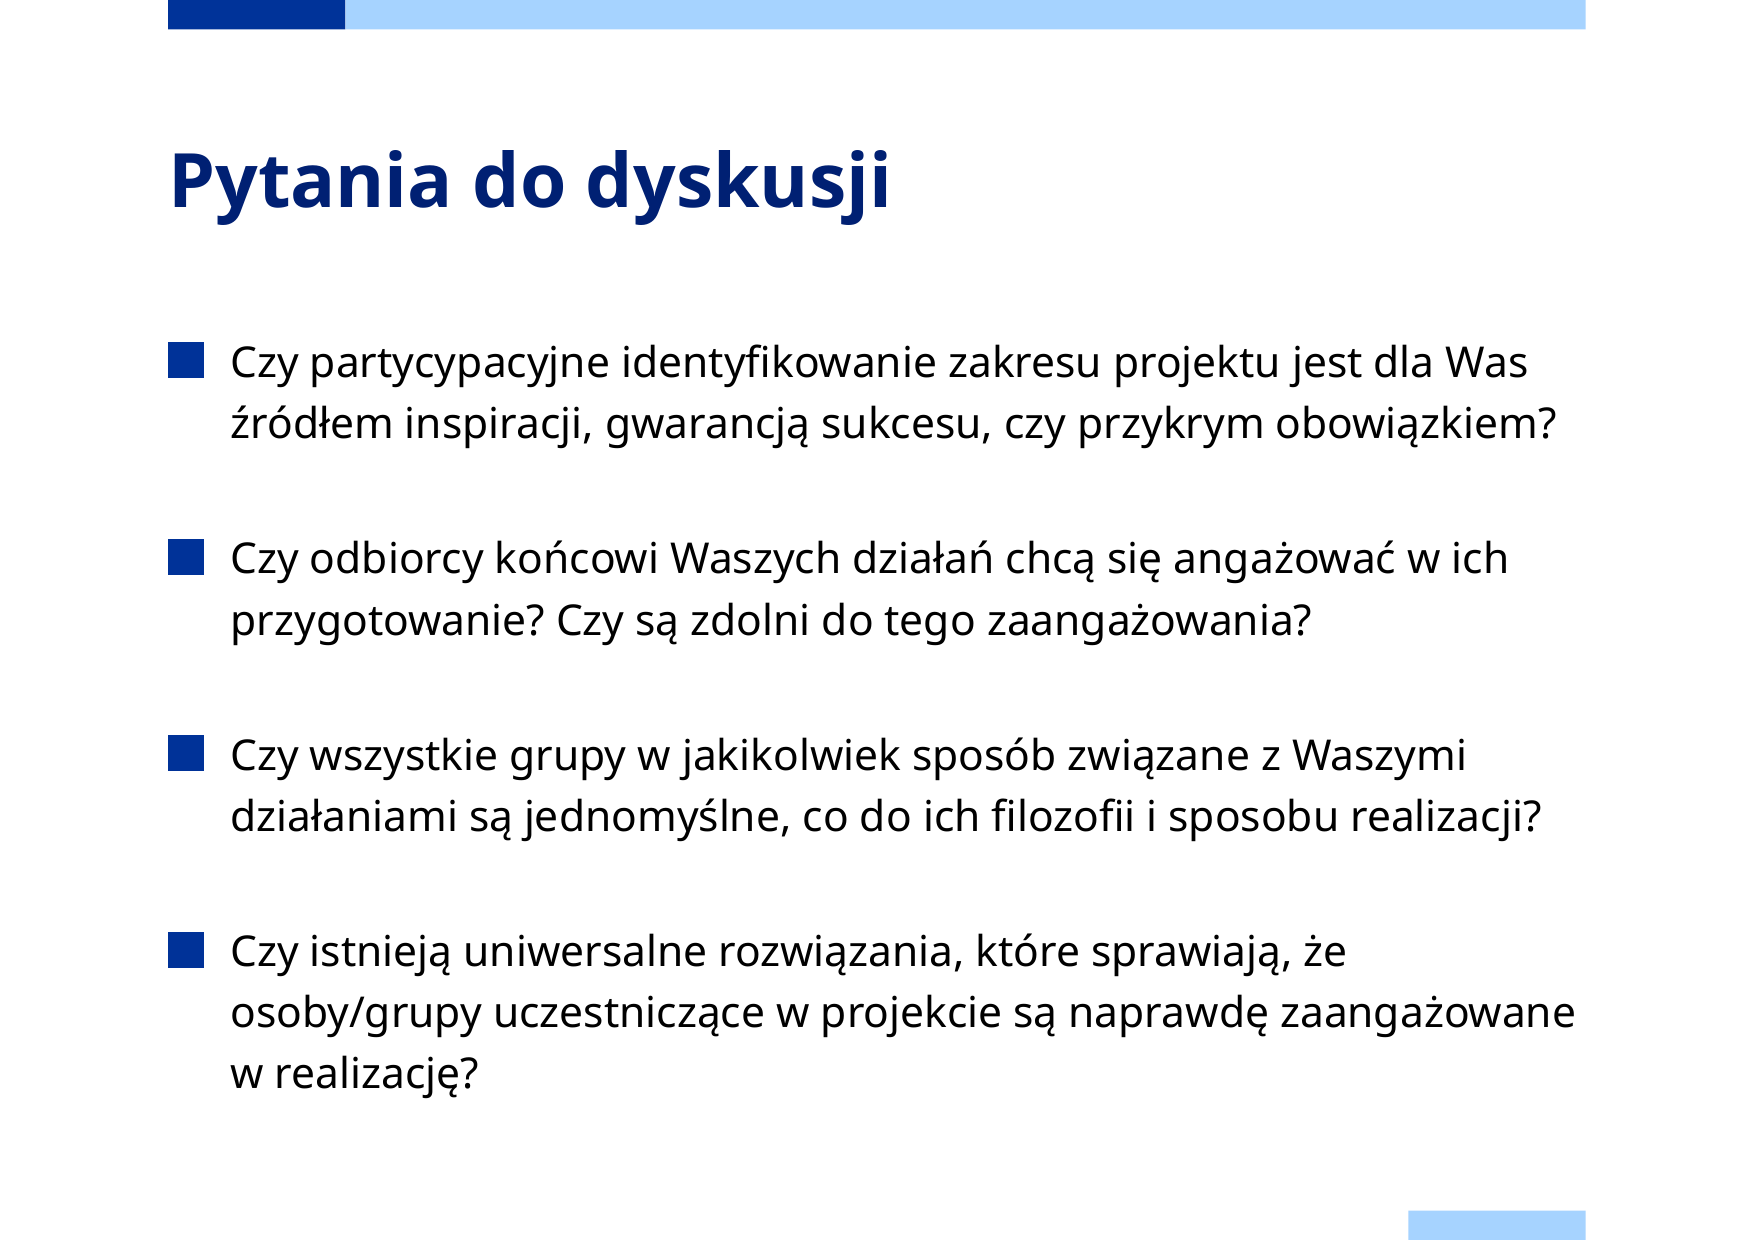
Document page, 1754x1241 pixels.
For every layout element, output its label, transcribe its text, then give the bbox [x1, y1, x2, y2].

picture [168, 539, 204, 575]
picture [168, 932, 204, 968]
list Czy partycypacyjne identyfikowanie zakresu projektu jest dla Was źródłem inspiracji, gwarancją sukcesu, czy przykrym obowiązkiem? Czy odbiorcy końcowi Waszych działań chcą się angażować w ich przygotowanie? Czy są zdolni do tego zaangażowania? Czy wszystkie grupy w jakikolwiek sposób związane z Waszymi działaniami są jednomyślne, co do ich filozofii i sposobu realizacji? Czy istnieją uniwersalne rozwiązania, które sprawiają, że osoby/grupy uczestniczące w projekcie są naprawdę zaangażowane w realizację? [168, 324, 1586, 1152]
picture [168, 735, 204, 771]
picture [168, 342, 204, 378]
title Pytania do dyskusji [168, 147, 1586, 231]
